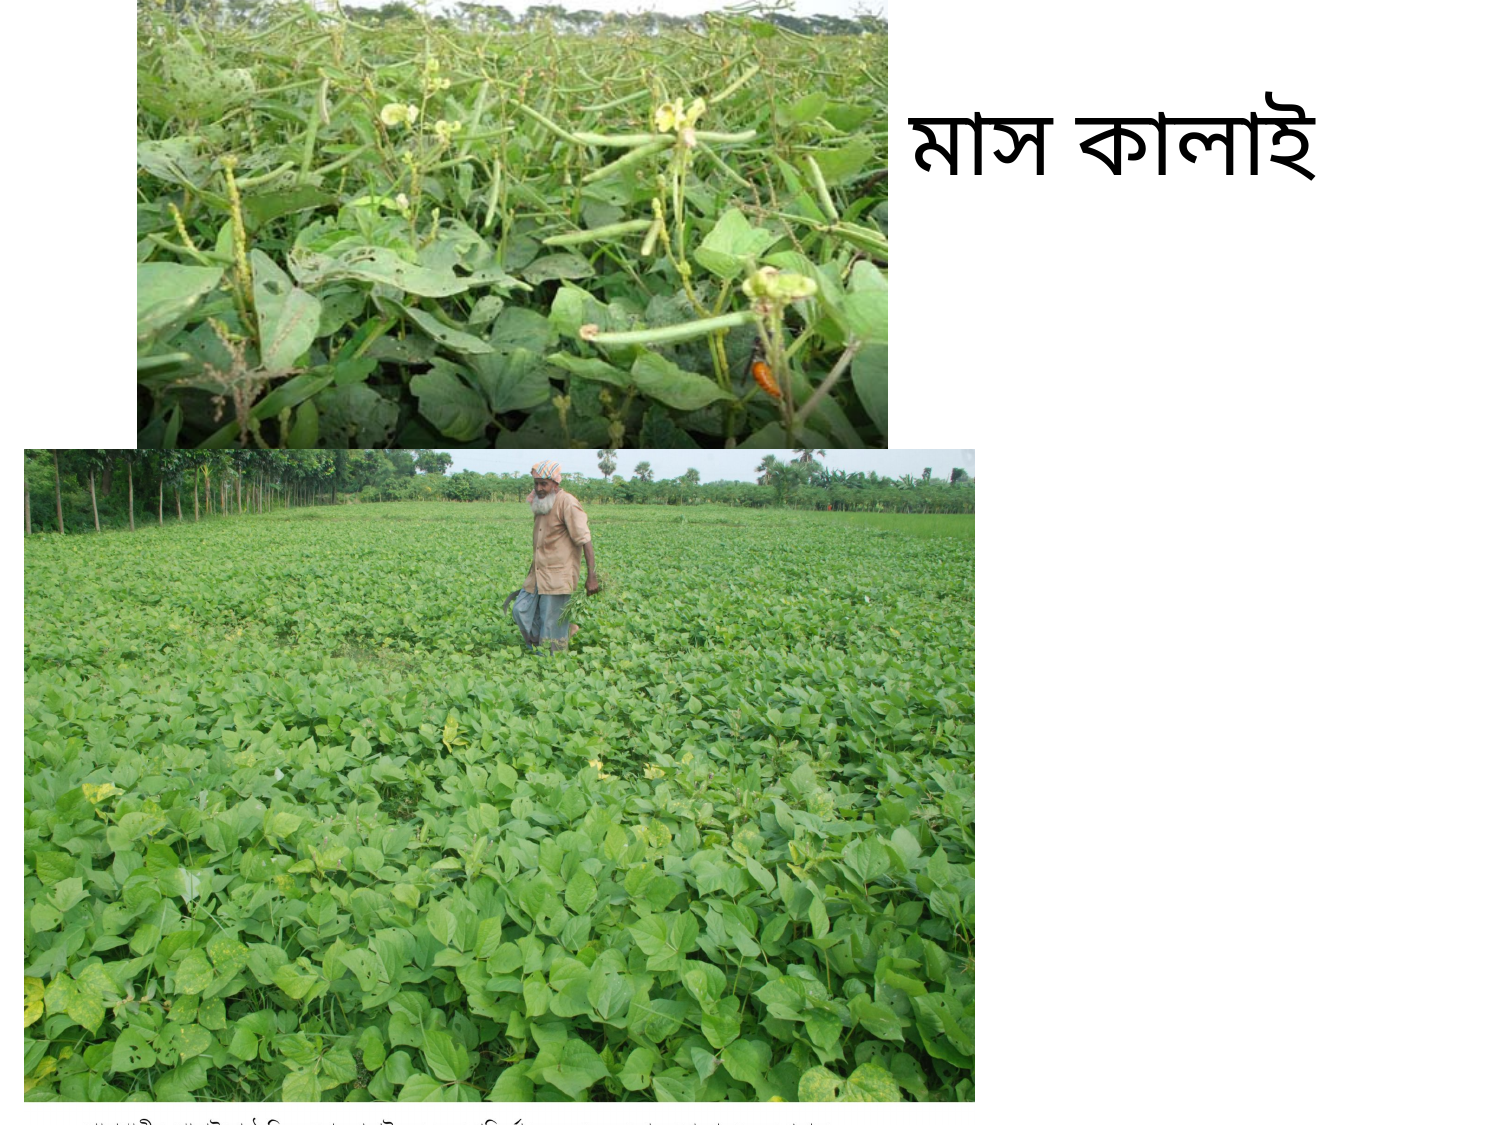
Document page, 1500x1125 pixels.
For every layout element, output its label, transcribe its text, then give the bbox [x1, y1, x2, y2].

picture [24, 0, 976, 1125]
title মাস কালাই [891, 45, 1425, 233]
